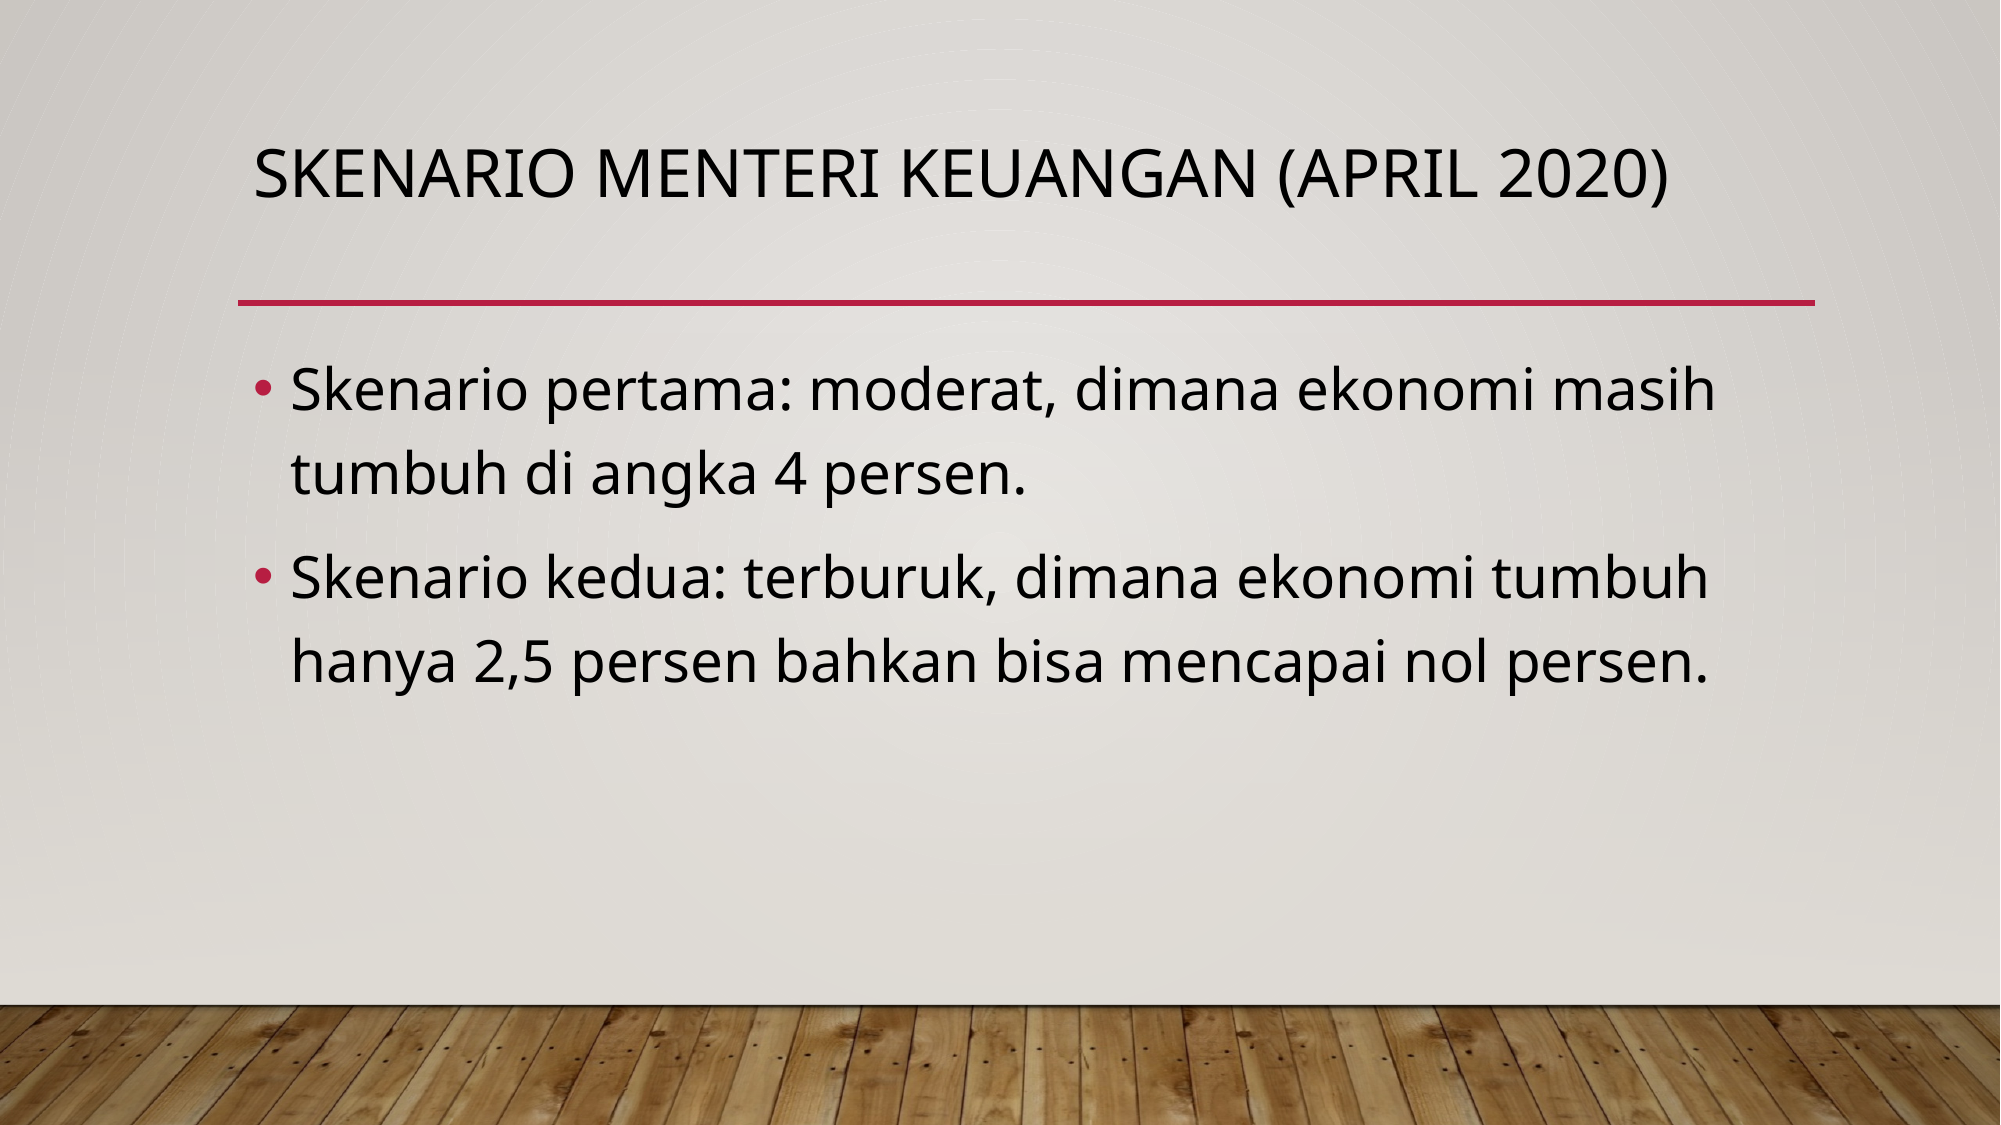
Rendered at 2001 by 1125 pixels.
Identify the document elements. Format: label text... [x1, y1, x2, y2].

title Skenario menteri keuangan (April 2020) [238, 131, 1814, 305]
picture [0, 1005, 2000, 1125]
list Skenario pertama: moderat, dimana ekonomi masih tumbuh di angka 4 persen. Skenario kedua: terburuk, dimana ekonomi tumbuh hanya 2,5 persen bahkan bisa mencapai nol persen. [238, 330, 1814, 897]
